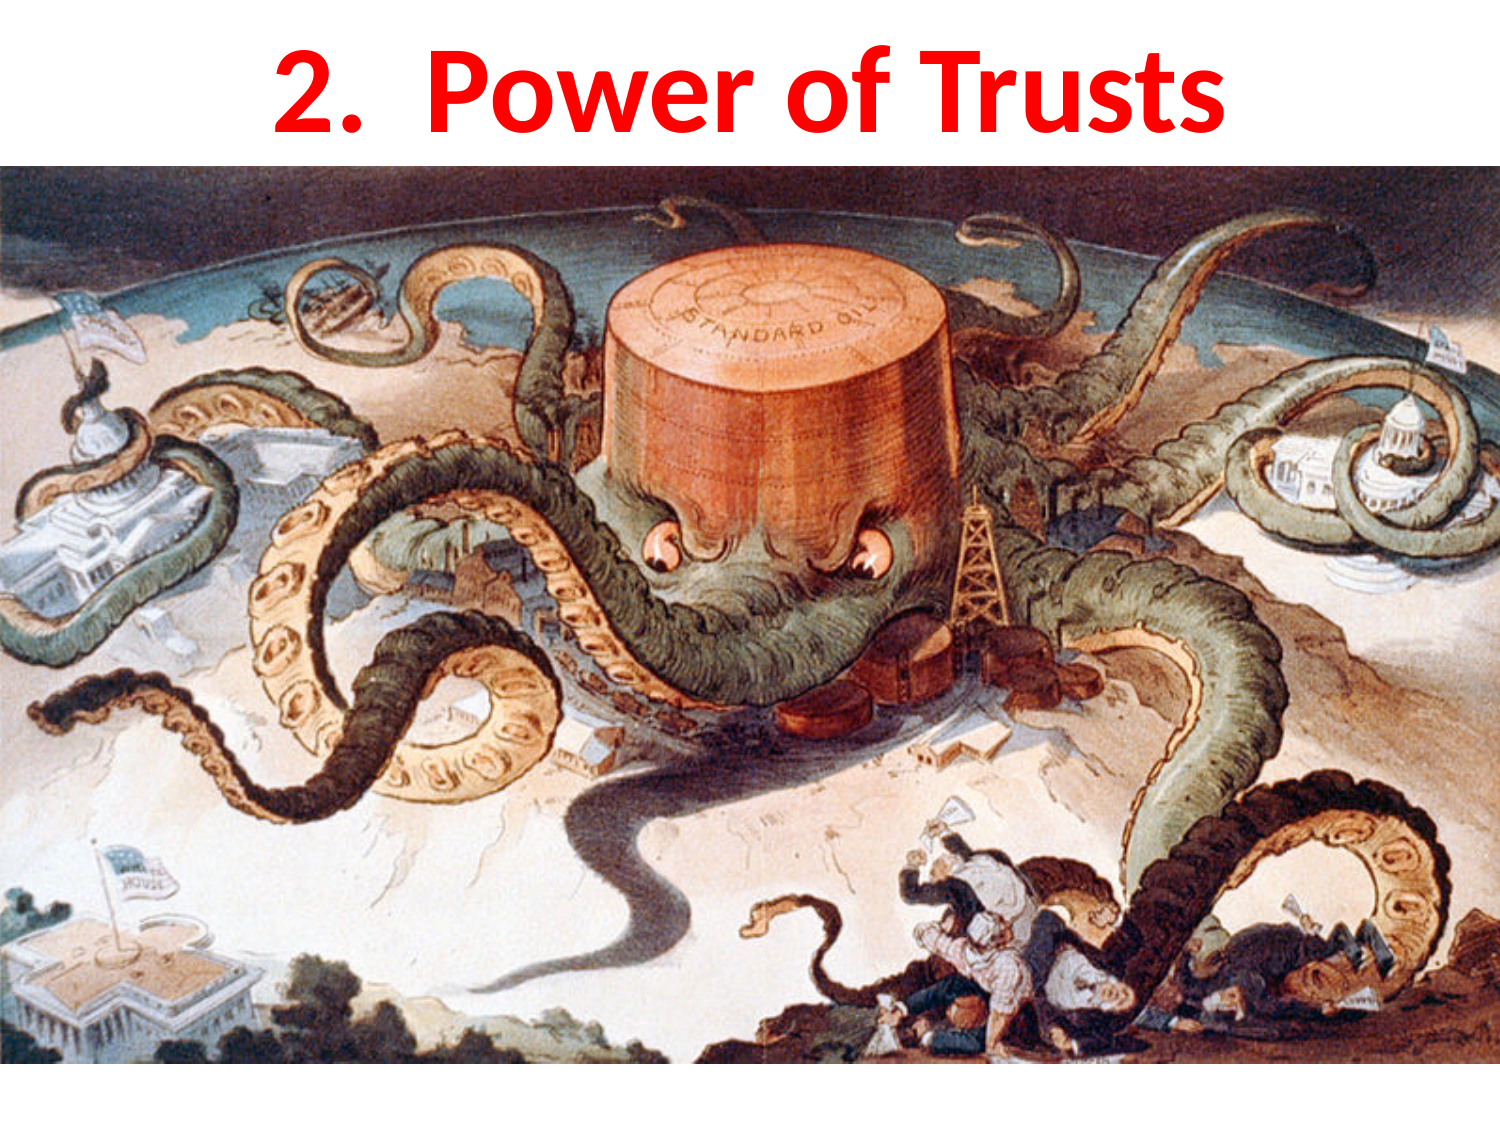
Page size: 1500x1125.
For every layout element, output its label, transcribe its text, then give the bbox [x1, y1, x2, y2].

text_box 2. Power of Trusts [0, 0, 1500, 165]
picture [0, 166, 1500, 1064]
